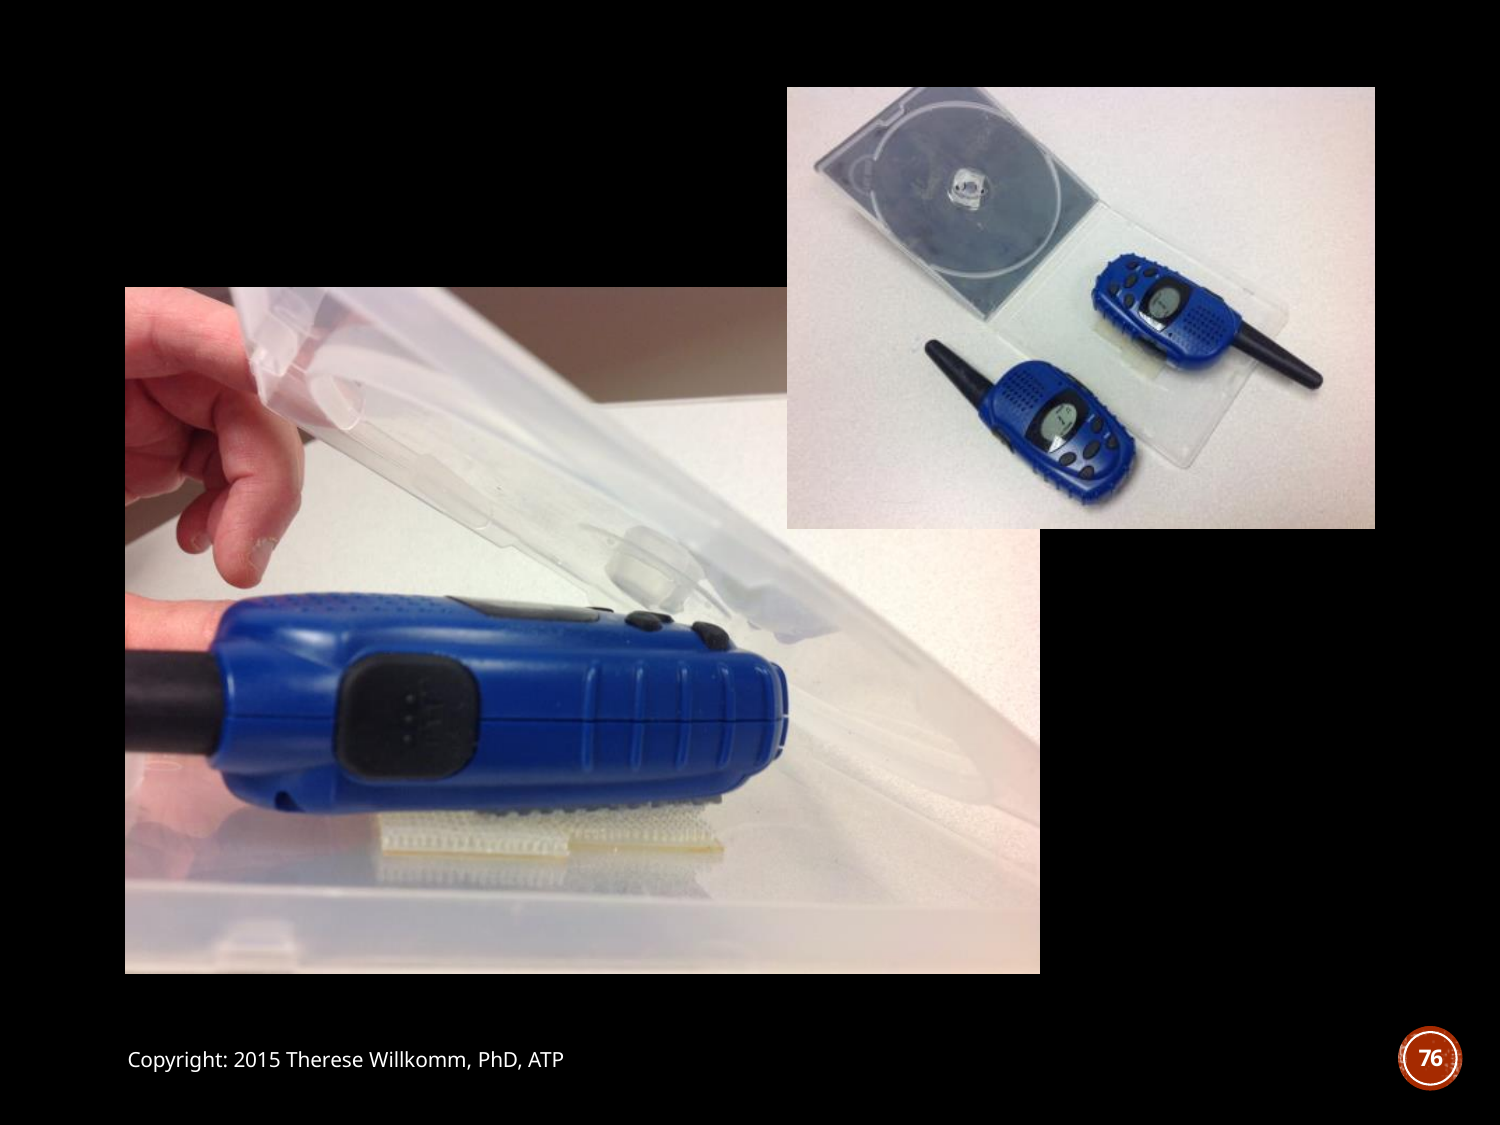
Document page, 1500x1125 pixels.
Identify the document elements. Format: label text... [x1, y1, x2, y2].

slide_number 76 [1391, 1028, 1471, 1089]
footer Copyright: 2015 Therese Willkomm, PhD, ATP [112, 1028, 891, 1089]
picture [125, 87, 1376, 974]
